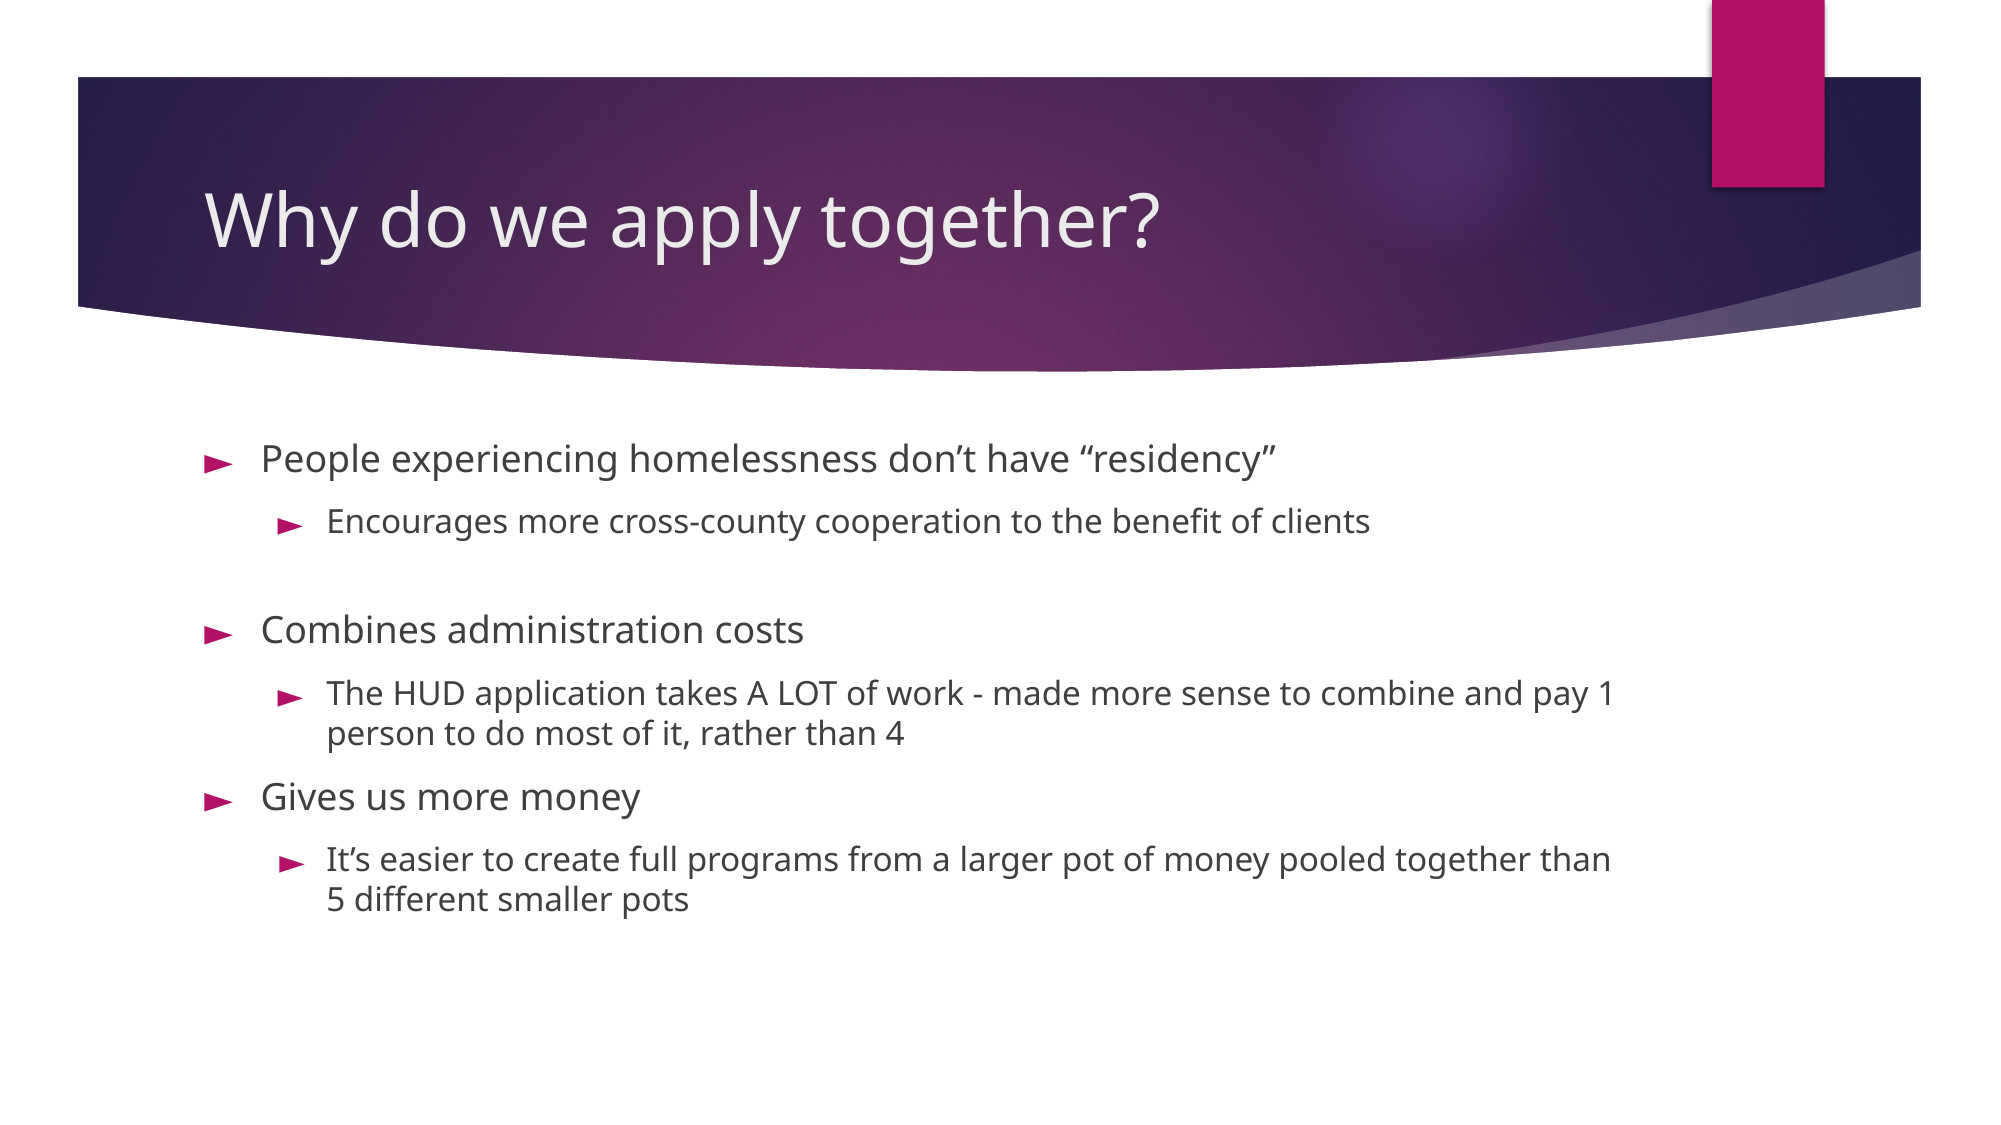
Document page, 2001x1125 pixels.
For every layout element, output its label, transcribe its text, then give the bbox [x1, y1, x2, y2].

list People experiencing homelessness don’t have “residency” Encourages more cross-county cooperation to the benefit of clients Combines administration costs The HUD application takes A LOT of work - made more sense to combine and pay 1 person to do most of it, rather than 4 Gives us more money It’s easier to create full programs from a larger pot of money pooled together than 5 different smaller pots [189, 427, 1638, 988]
title Why do we apply together? [189, 159, 1627, 276]
picture [79, 78, 1920, 371]
